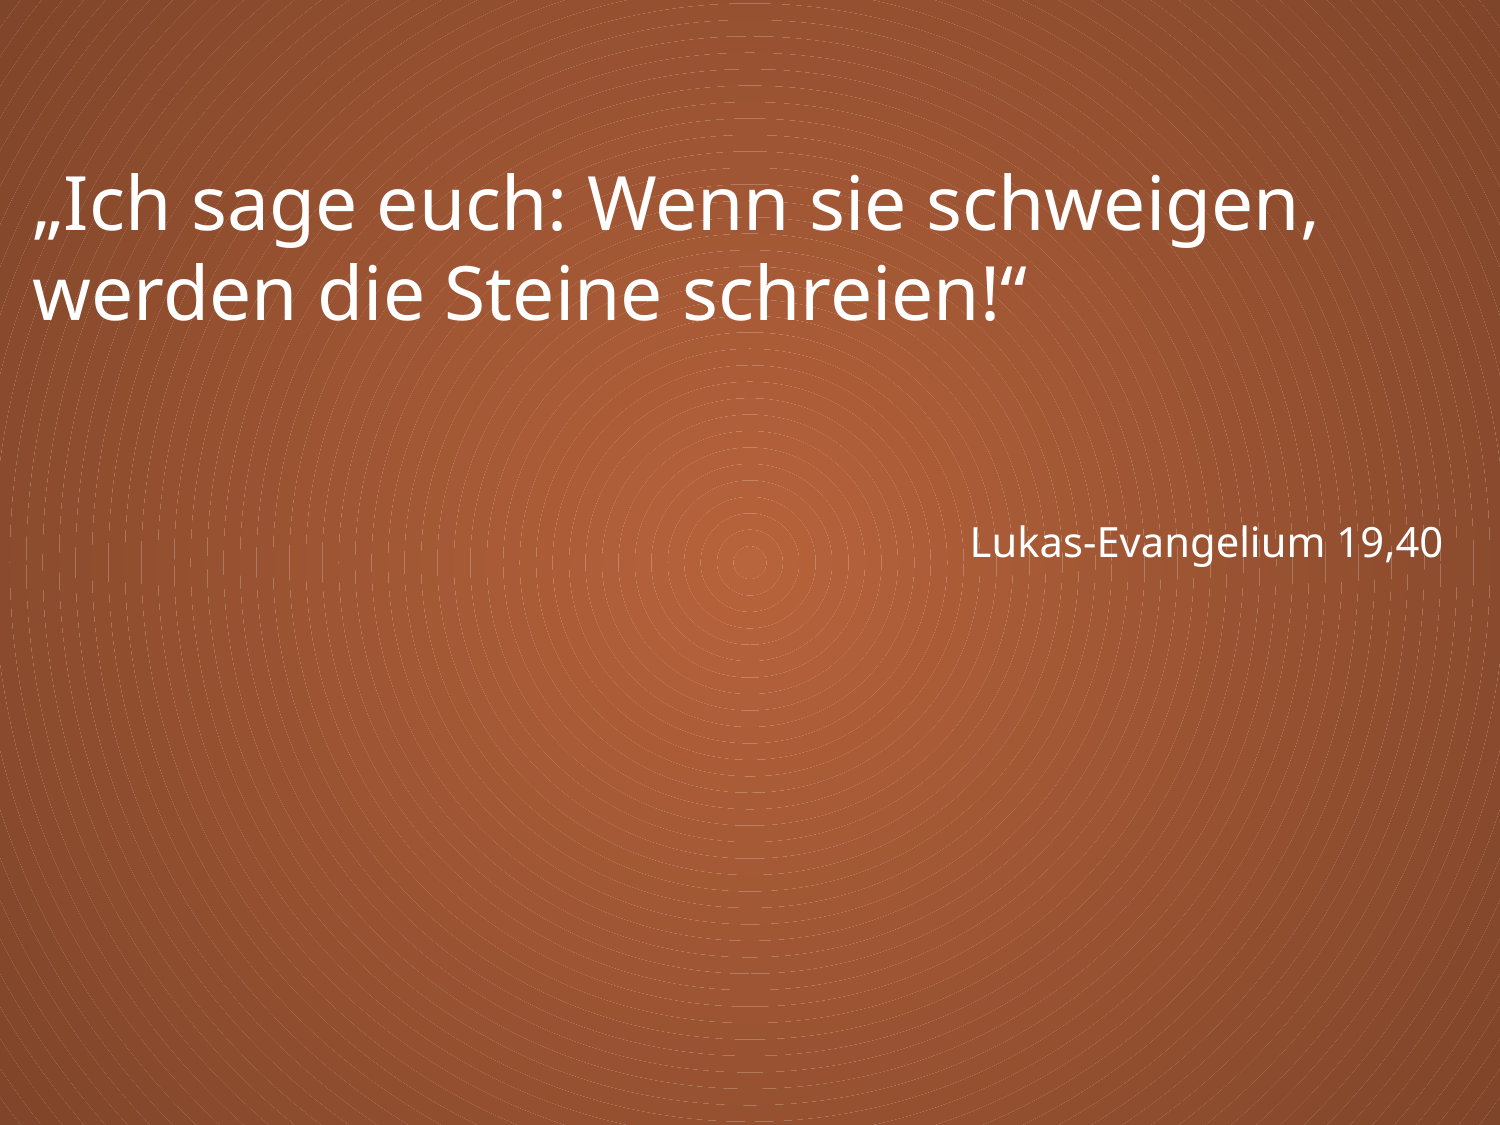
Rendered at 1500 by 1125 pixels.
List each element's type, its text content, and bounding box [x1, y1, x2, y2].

text_box „Ich sage euch: Wenn sie schweigen, werden die Steine schreien!“ [17, 147, 1353, 343]
text_box Lukas-Evangelium 19,40 [773, 508, 1459, 574]
